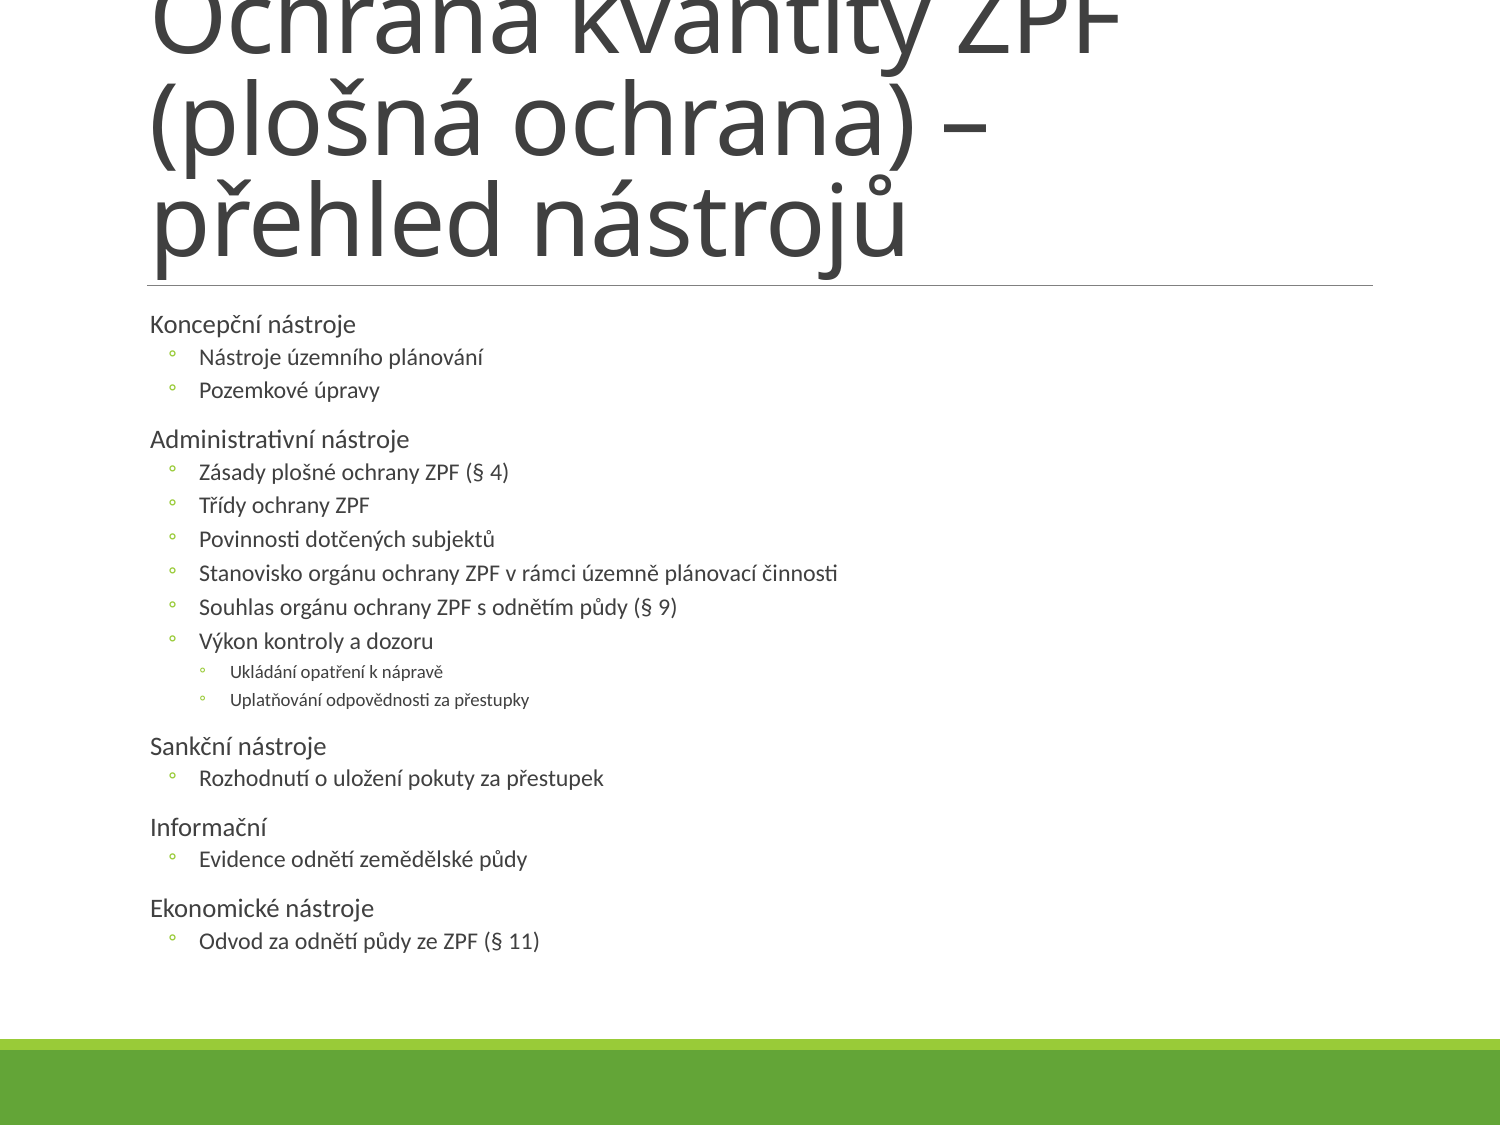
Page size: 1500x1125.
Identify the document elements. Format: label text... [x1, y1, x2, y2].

list Koncepční nástroje Nástroje územního plánování Pozemkové úpravy Administrativní nástroje Zásady plošné ochrany ZPF (§ 4) Třídy ochrany ZPF Povinnosti dotčených subjektů Stanovisko orgánu ochrany ZPF v rámci územně plánovací činnosti Souhlas orgánu ochrany ZPF s odnětím půdy (§ 9) Výkon kontroly a dozoru Ukládání opatření k nápravě Uplatňování odpovědnosti za přestupky Sankční nástroje Rozhodnutí o uložení pokuty za přestupek Informační Evidence odnětí zemědělské půdy Ekonomické nástroje Odvod za odnětí půdy ze ZPF (§ 11) [134, 302, 1373, 963]
title Ochrana kvantity ZPF (plošná ochrana) – přehled nástrojů [134, 47, 1373, 285]
